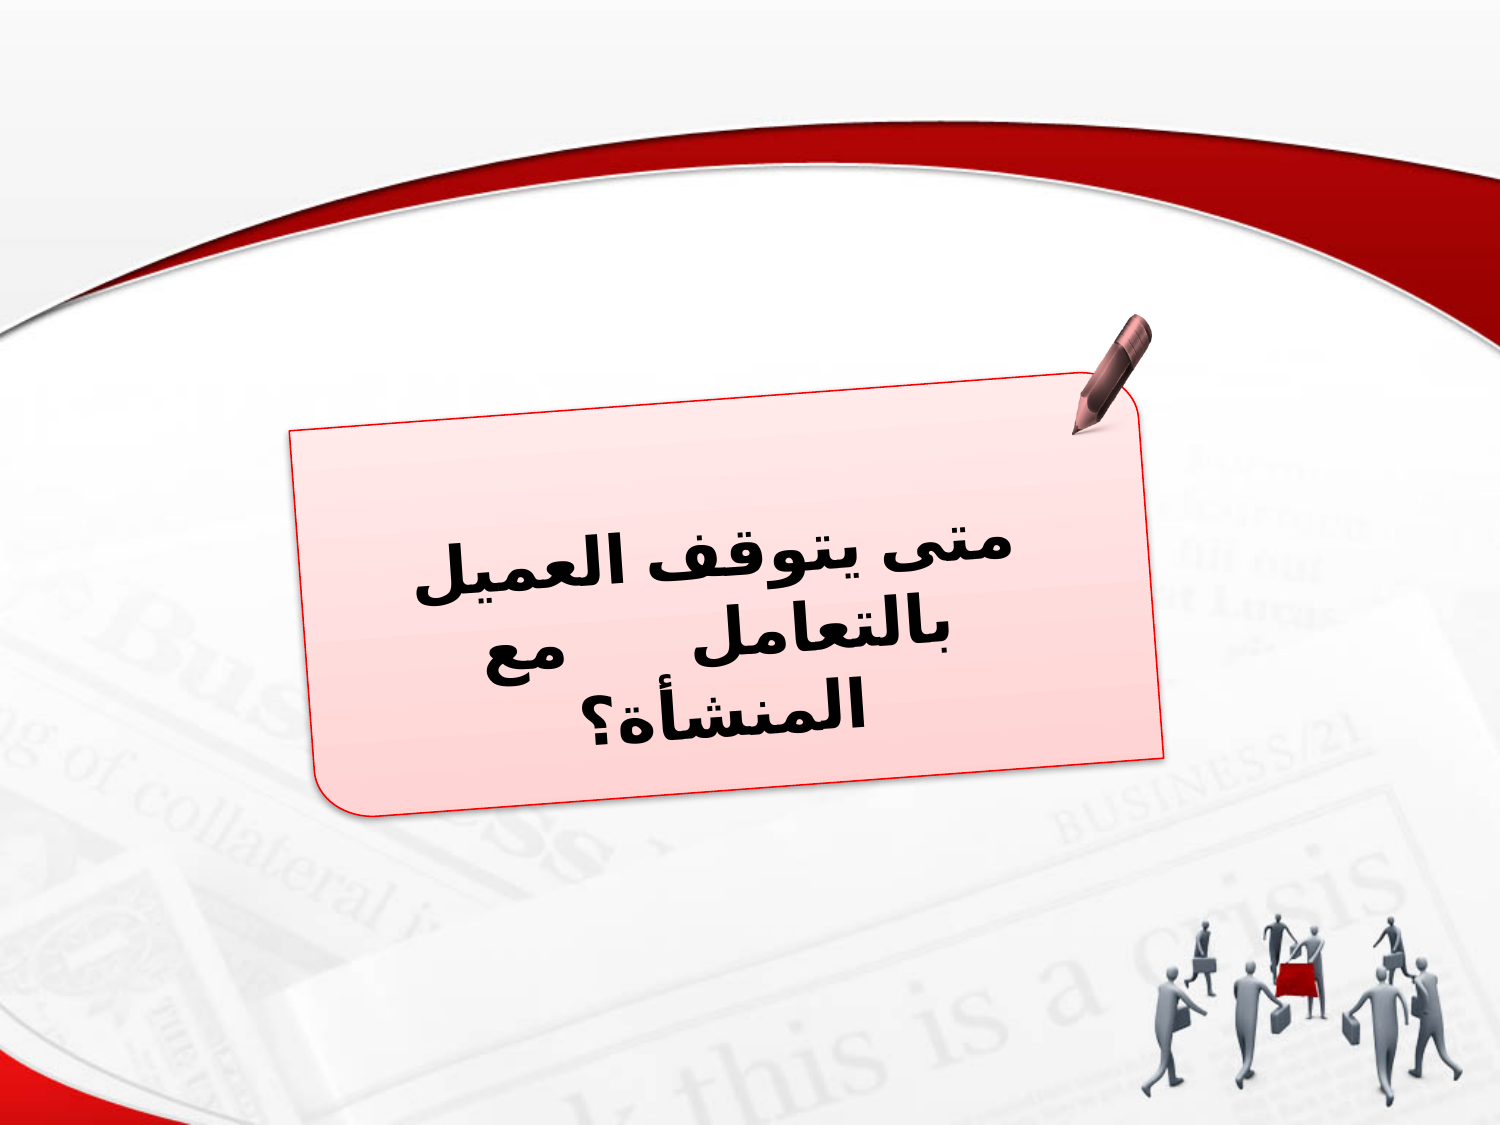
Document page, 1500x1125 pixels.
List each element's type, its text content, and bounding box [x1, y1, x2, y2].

picture [0, 0, 1500, 1125]
list متى يتوقف العميل بالتعامل مع المنشأة؟ [312, 424, 1122, 814]
text_box [288, 372, 1067, 807]
text_box [348, 445, 1165, 818]
